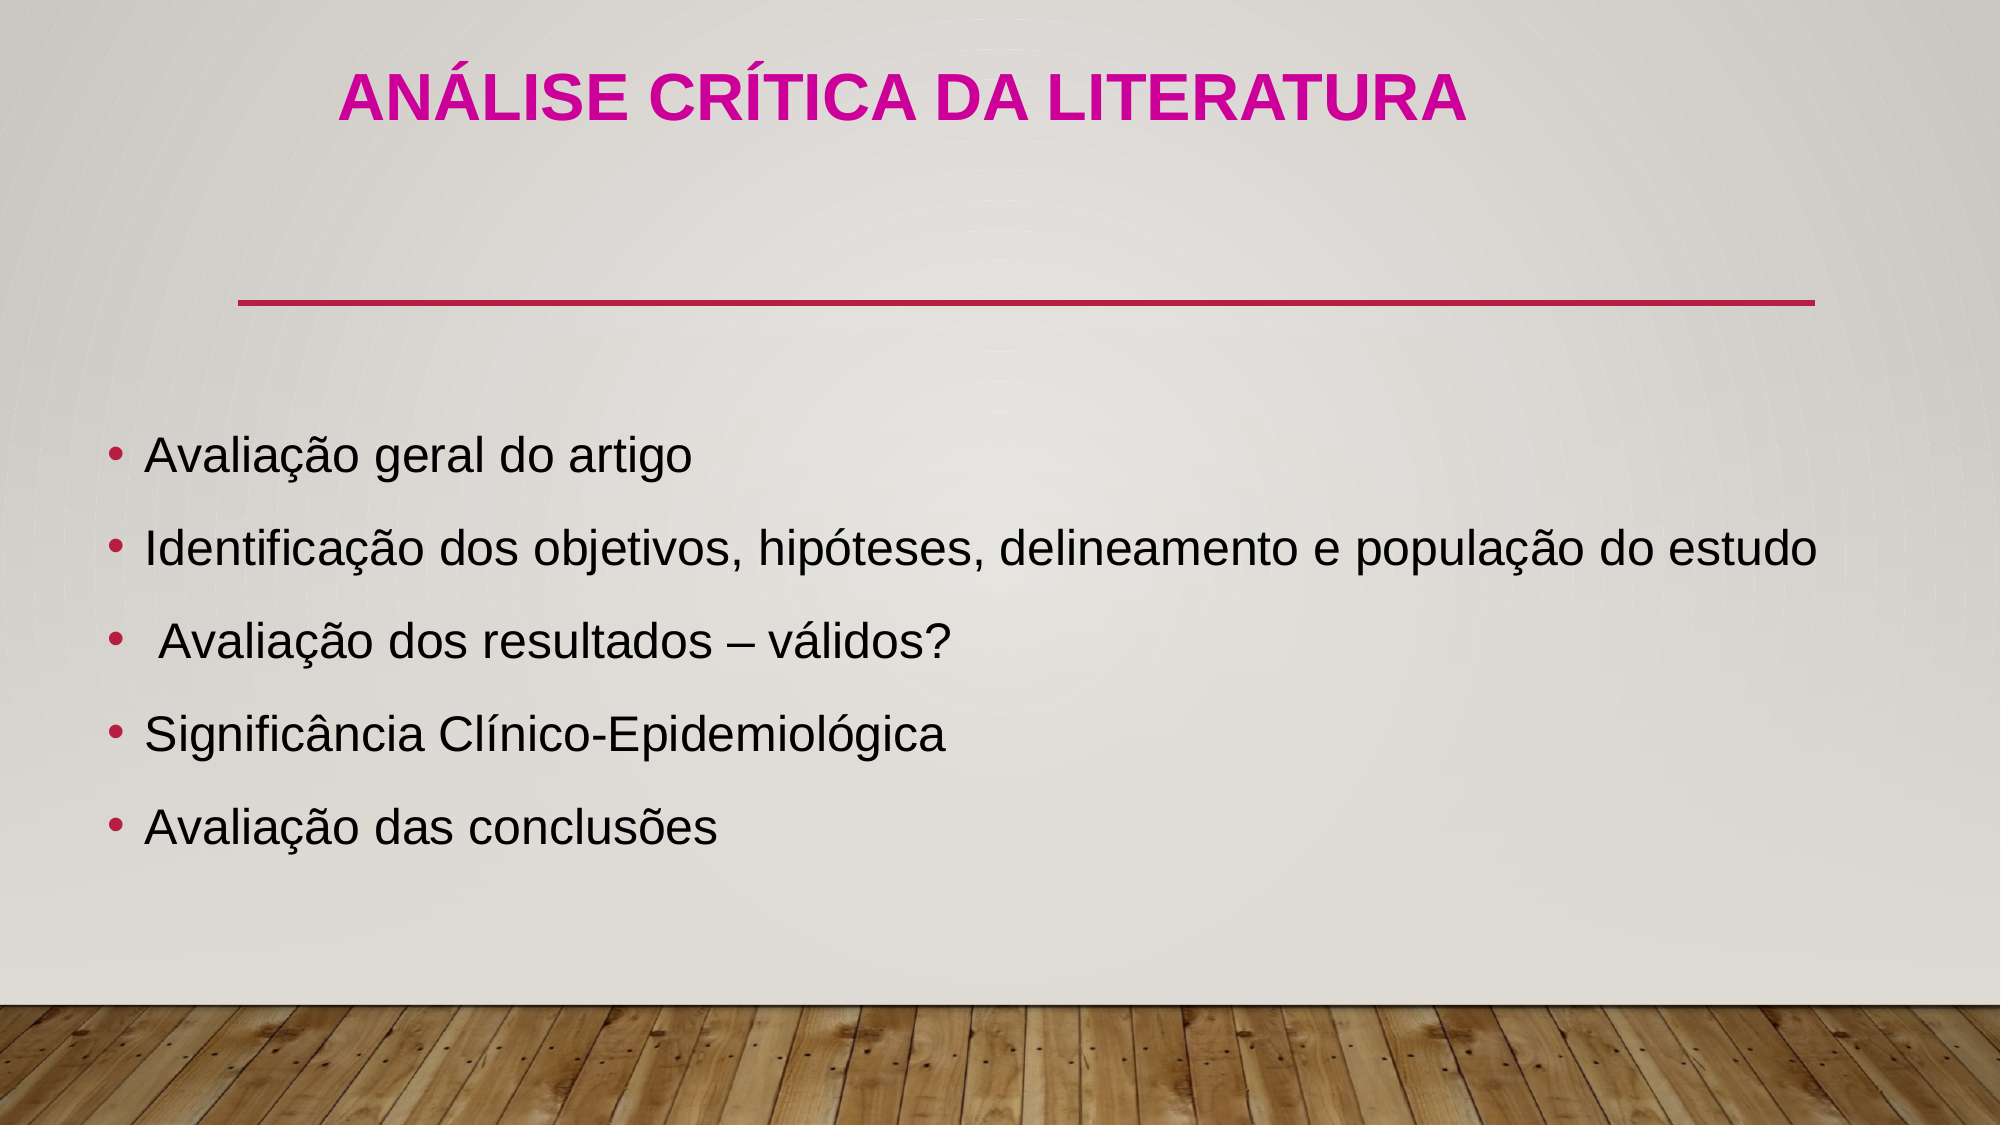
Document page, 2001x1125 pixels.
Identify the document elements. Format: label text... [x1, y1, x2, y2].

picture [0, 1005, 2000, 1125]
list Avaliação geral do artigo Identificação dos objetivos, hipóteses, delineamento e população do estudo Avaliação dos resultados – válidos? Significância Clínico-Epidemiológica Avaliação das conclusões [92, 403, 1908, 1057]
title Análise Crítica da Literatura [322, 55, 1678, 320]
